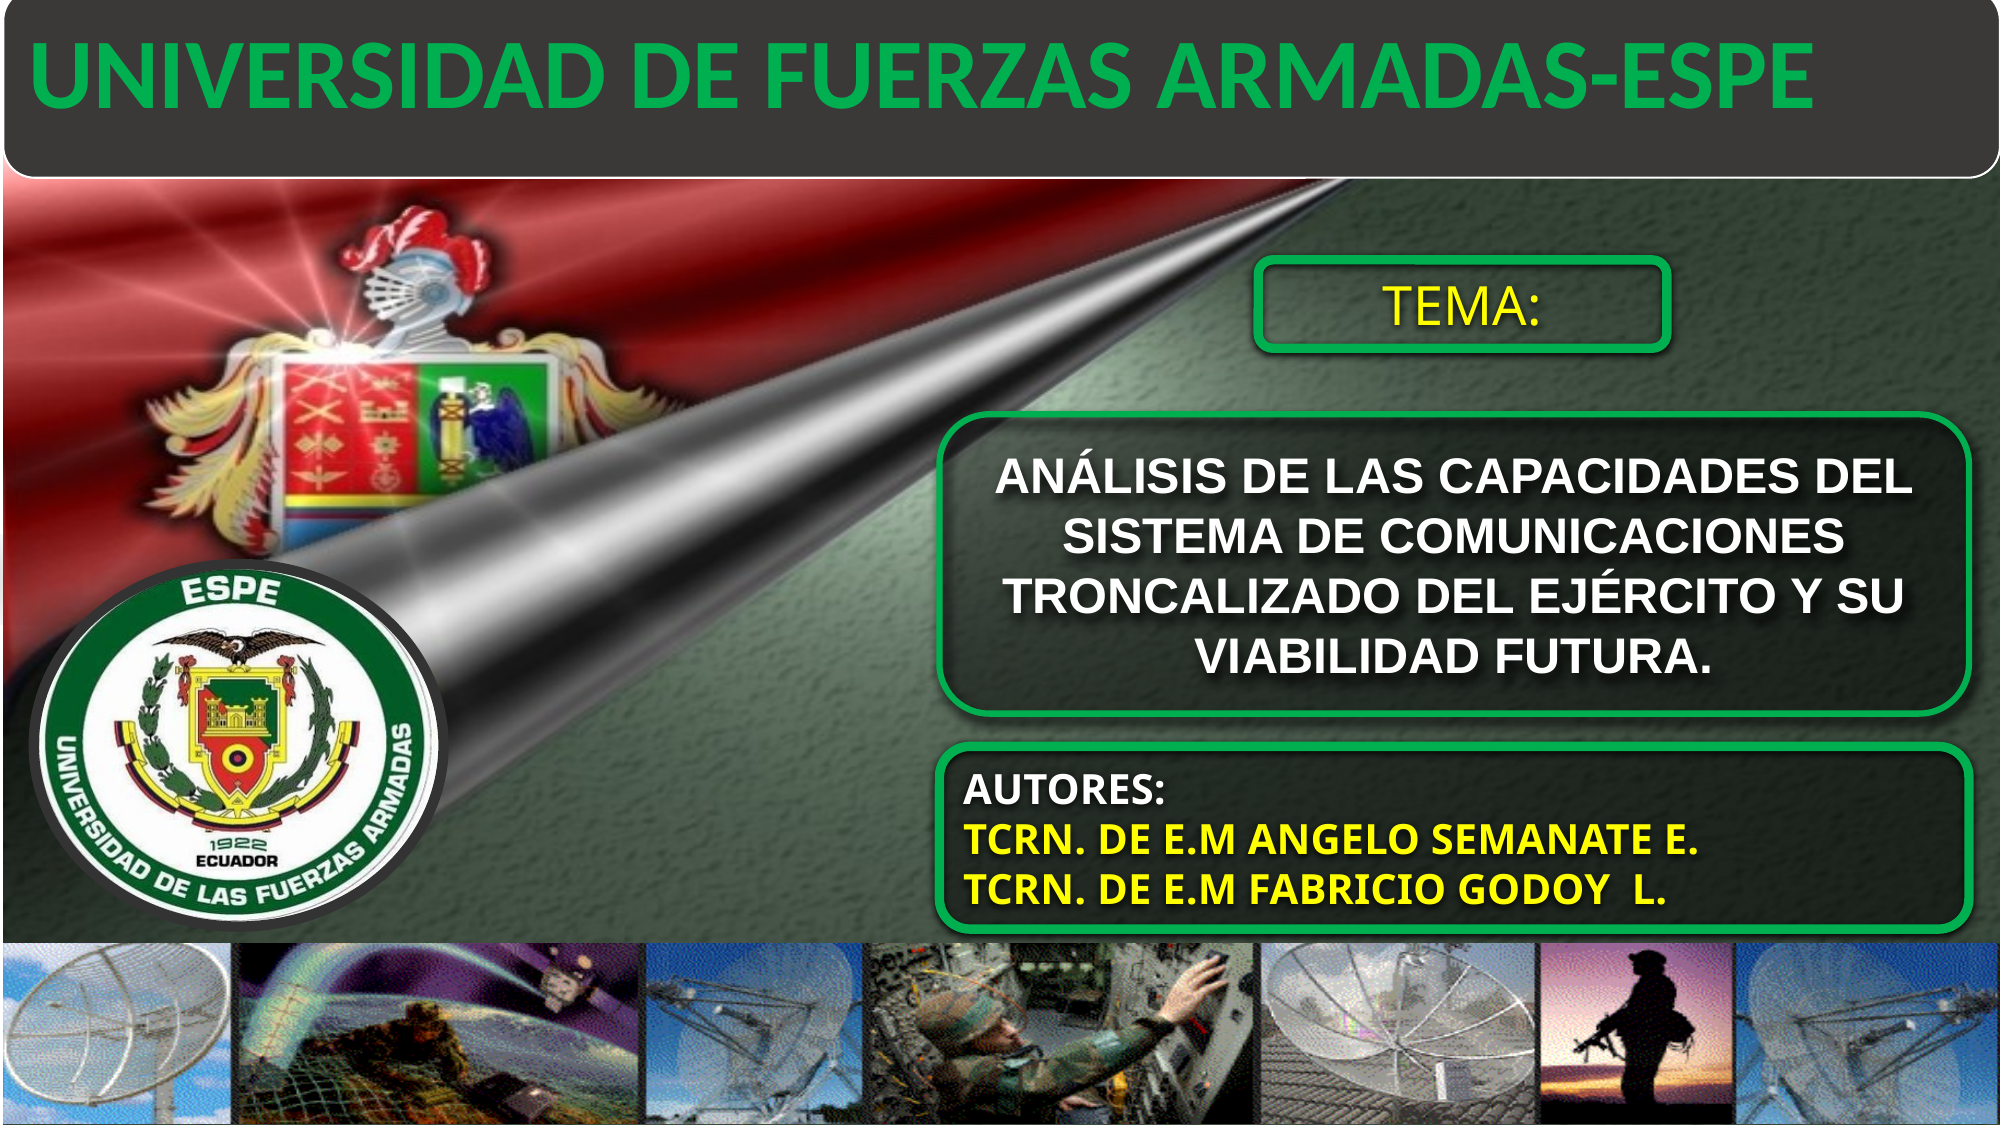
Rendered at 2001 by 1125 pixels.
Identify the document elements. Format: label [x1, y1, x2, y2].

picture [3, 178, 2000, 1125]
text_box [650, 878, 1430, 943]
text_box [3, 0, 2000, 178]
